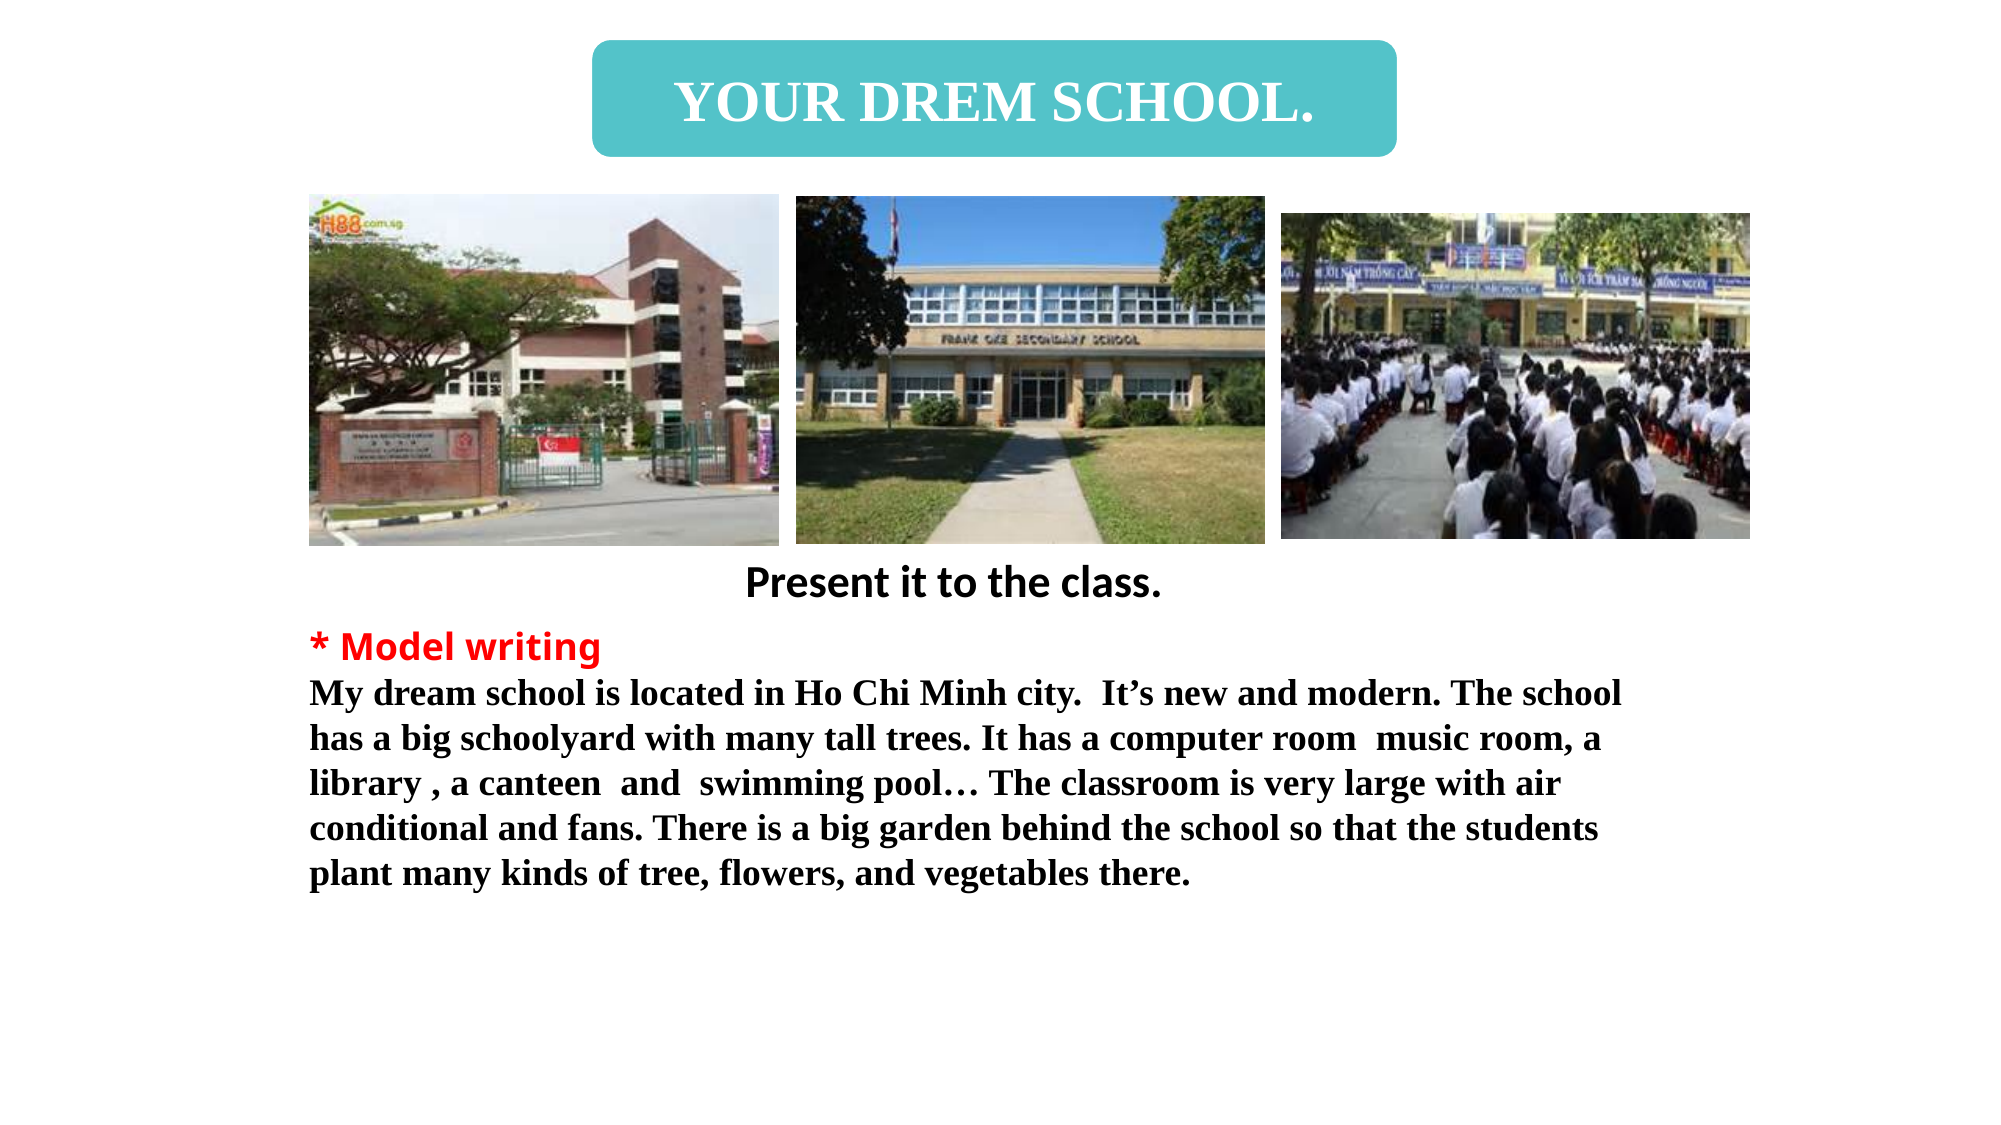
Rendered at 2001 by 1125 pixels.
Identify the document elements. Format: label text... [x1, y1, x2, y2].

text_box Present it to the class. [730, 544, 1282, 614]
text_box * Model writing My dream school is located in Ho Chi Minh city. It’s new and modern. The school has a big schoolyard with many tall trees. It has a computer room music room, a library , a canteen and swimming pool… The classroom is very large with air conditional and fans. There is a big garden behind the school so that the students plant many kinds of tree, flowers, and vegetables there. [294, 615, 1673, 901]
picture [309, 194, 779, 546]
picture [1281, 213, 1750, 539]
picture [795, 196, 1265, 544]
text_box YOUR DREM SCHOOL. [589, 36, 1401, 161]
